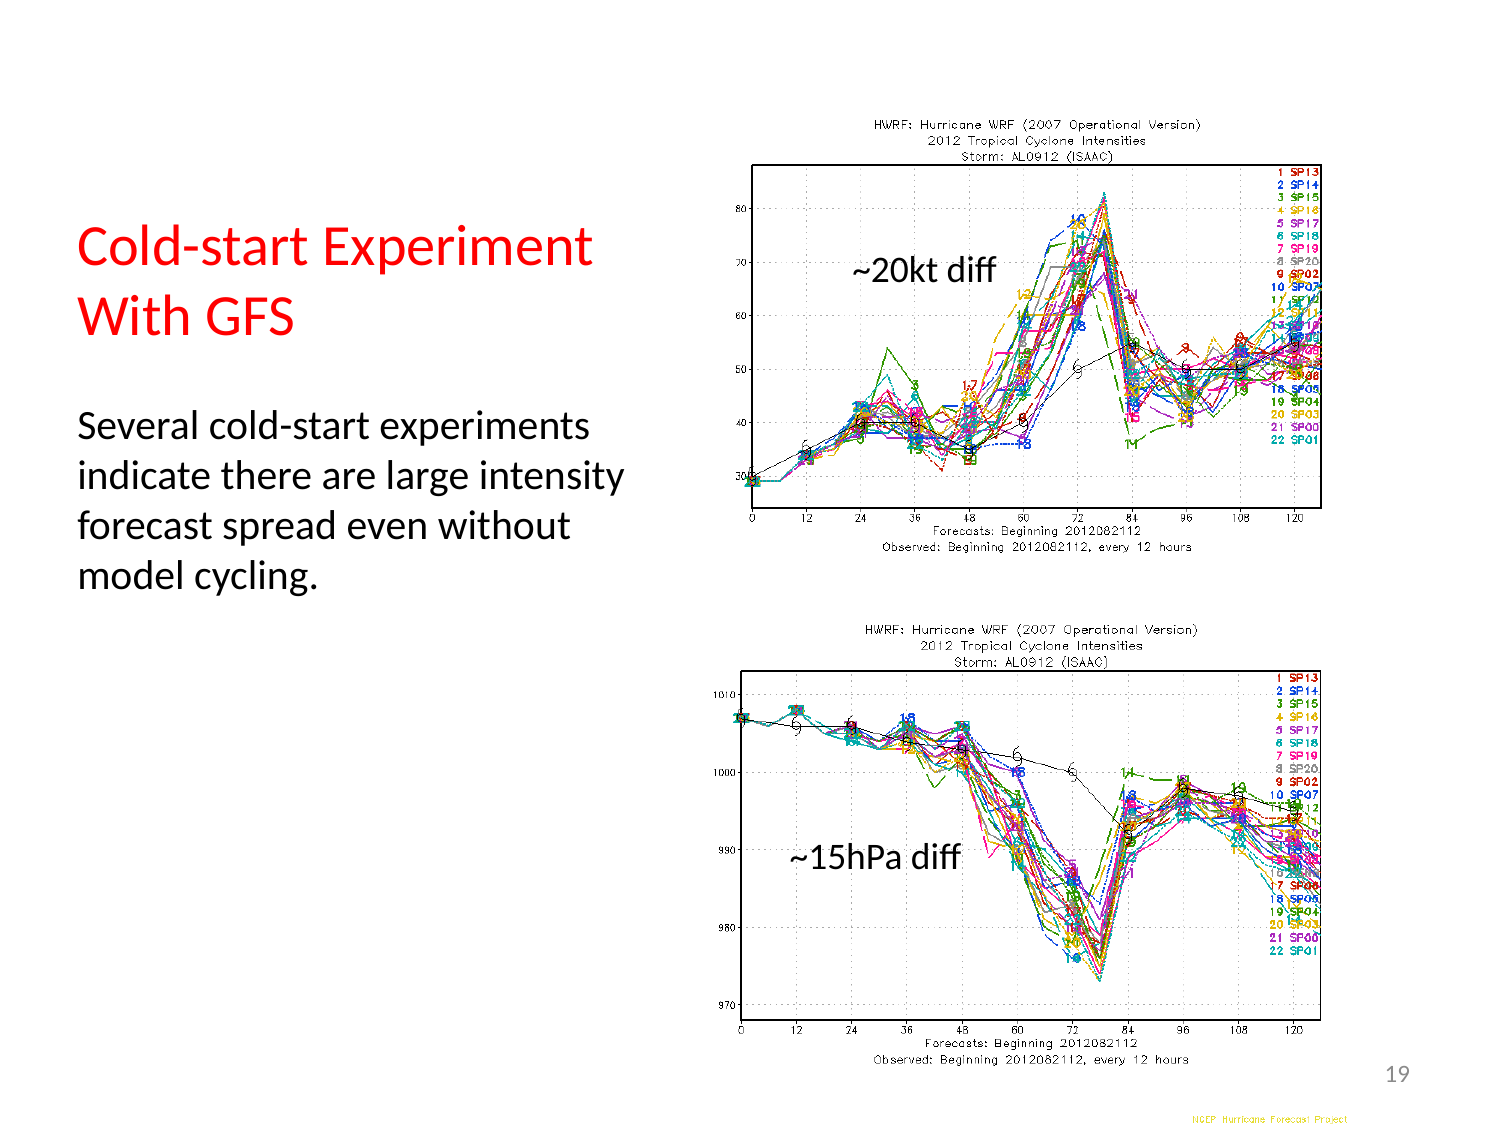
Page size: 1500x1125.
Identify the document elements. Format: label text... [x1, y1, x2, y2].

text_box Cold-start Experiment With GFS Several cold-start experiments indicate there are large intensity forecast spread even without model cycling. [62, 200, 644, 605]
picture [637, 67, 1351, 1124]
slide_number 19 [1354, 1042, 1425, 1103]
